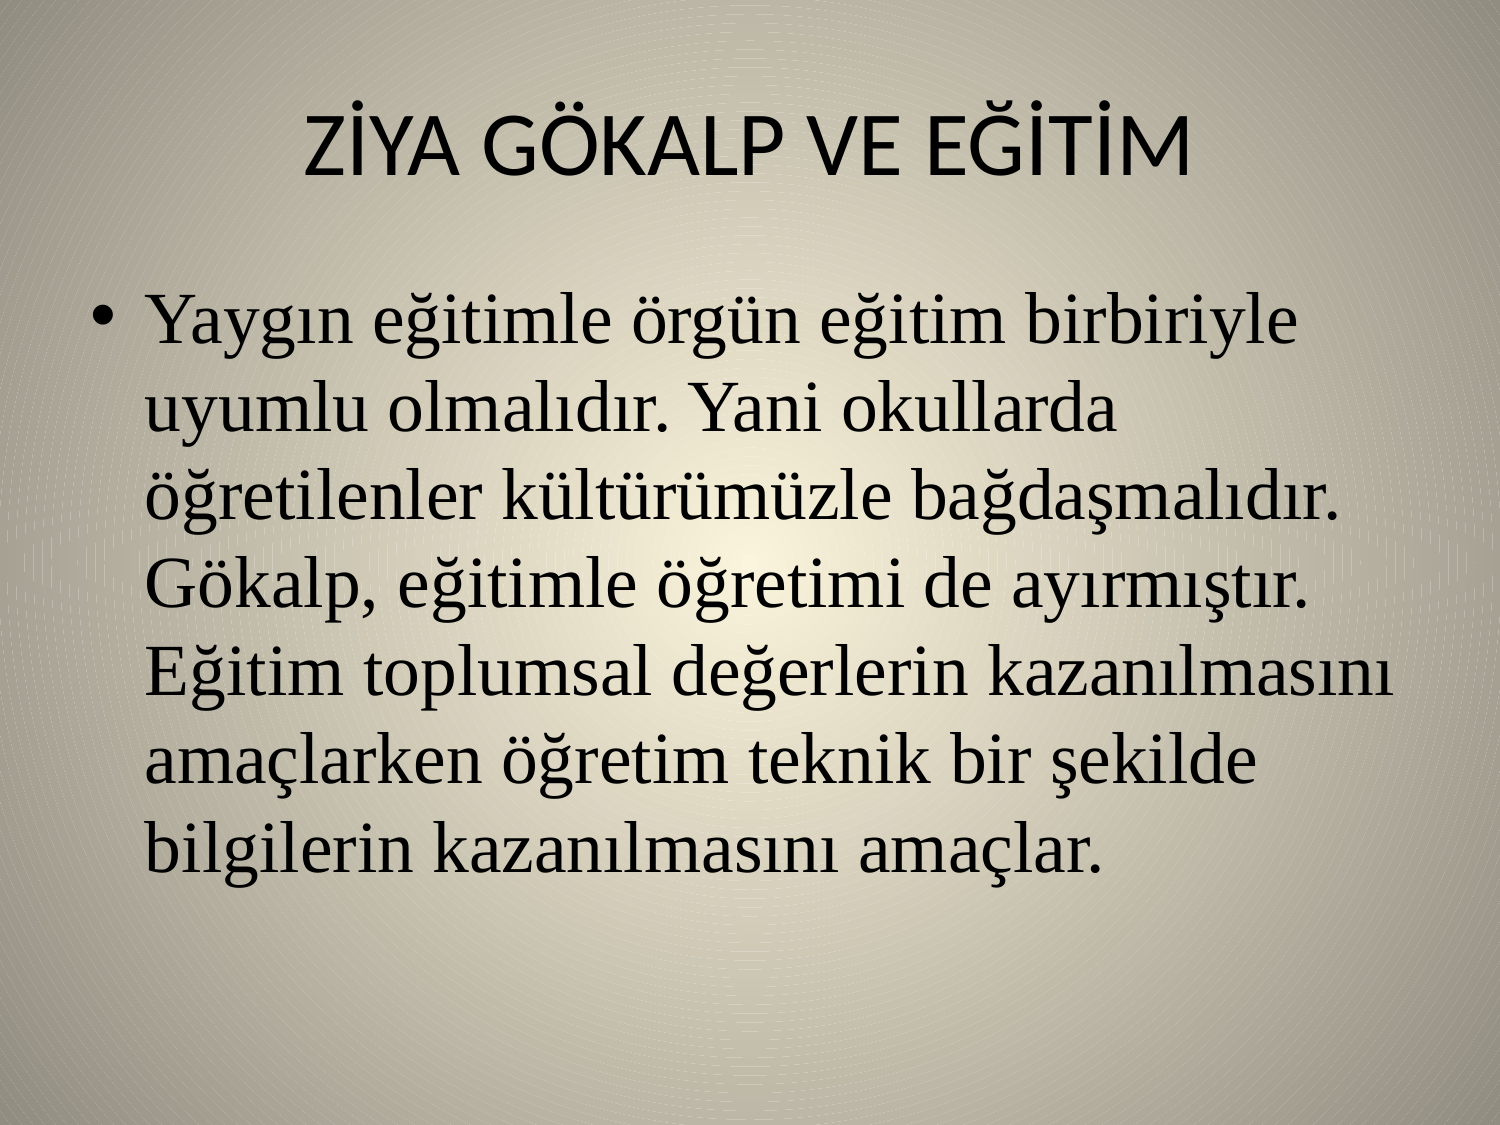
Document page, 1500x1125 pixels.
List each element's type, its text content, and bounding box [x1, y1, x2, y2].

title ZİYA GÖKALP VE EĞİTİM [75, 45, 1425, 233]
list Yaygın eğitimle örgün eğitim birbiriyle uyumlu olmalıdır. Yani okullarda öğretilenler kültürümüzle bağdaşmalıdır. Gökalp, eğitimle öğretimi de ayırmıştır. Eğitim toplumsal değerlerin kazanılmasını amaçlarken öğretim teknik bir şekilde bilgilerin kazanılmasını amaçlar. [75, 262, 1425, 1005]
